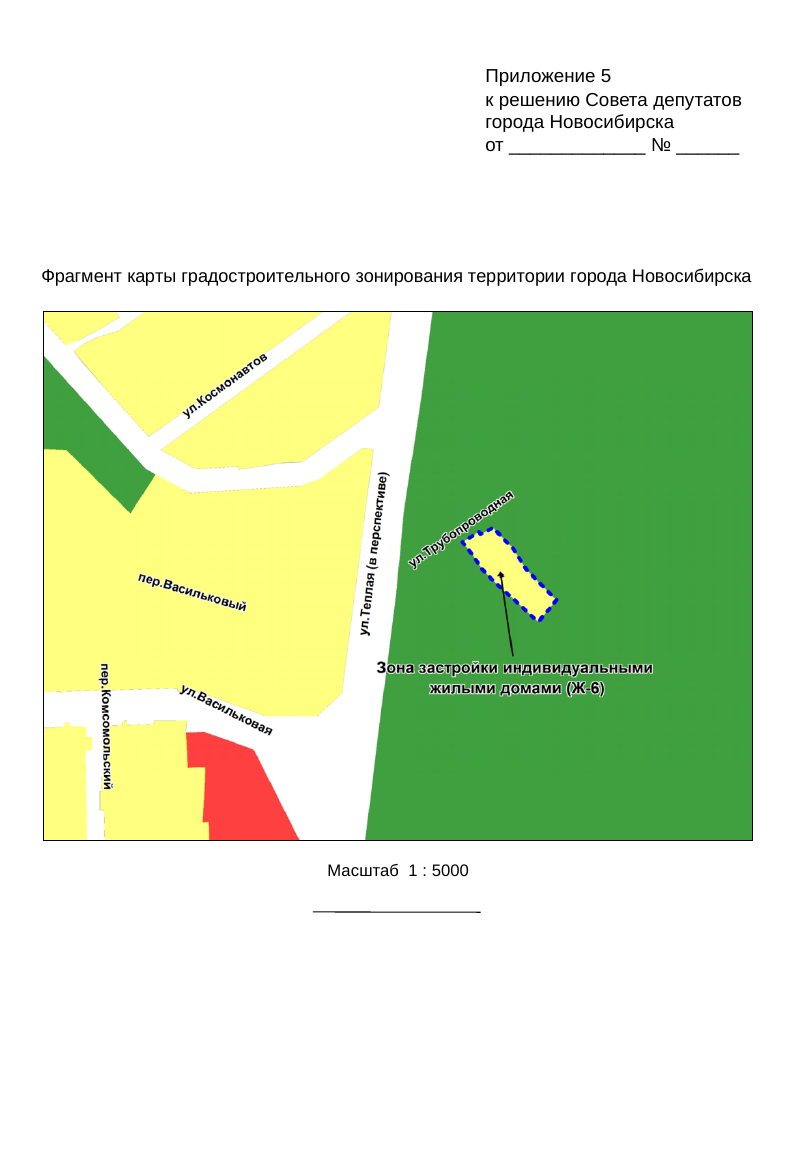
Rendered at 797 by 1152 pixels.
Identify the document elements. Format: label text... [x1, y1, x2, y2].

text_box Приложение 5 [485, 63, 673, 87]
text_box Масштаб 1 : 5000 [49, 859, 747, 880]
picture [43, 310, 754, 841]
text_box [40, 265, 755, 288]
text_box к решению Совета депутатов города Новосибирска от _____________ № ______ [485, 87, 753, 155]
